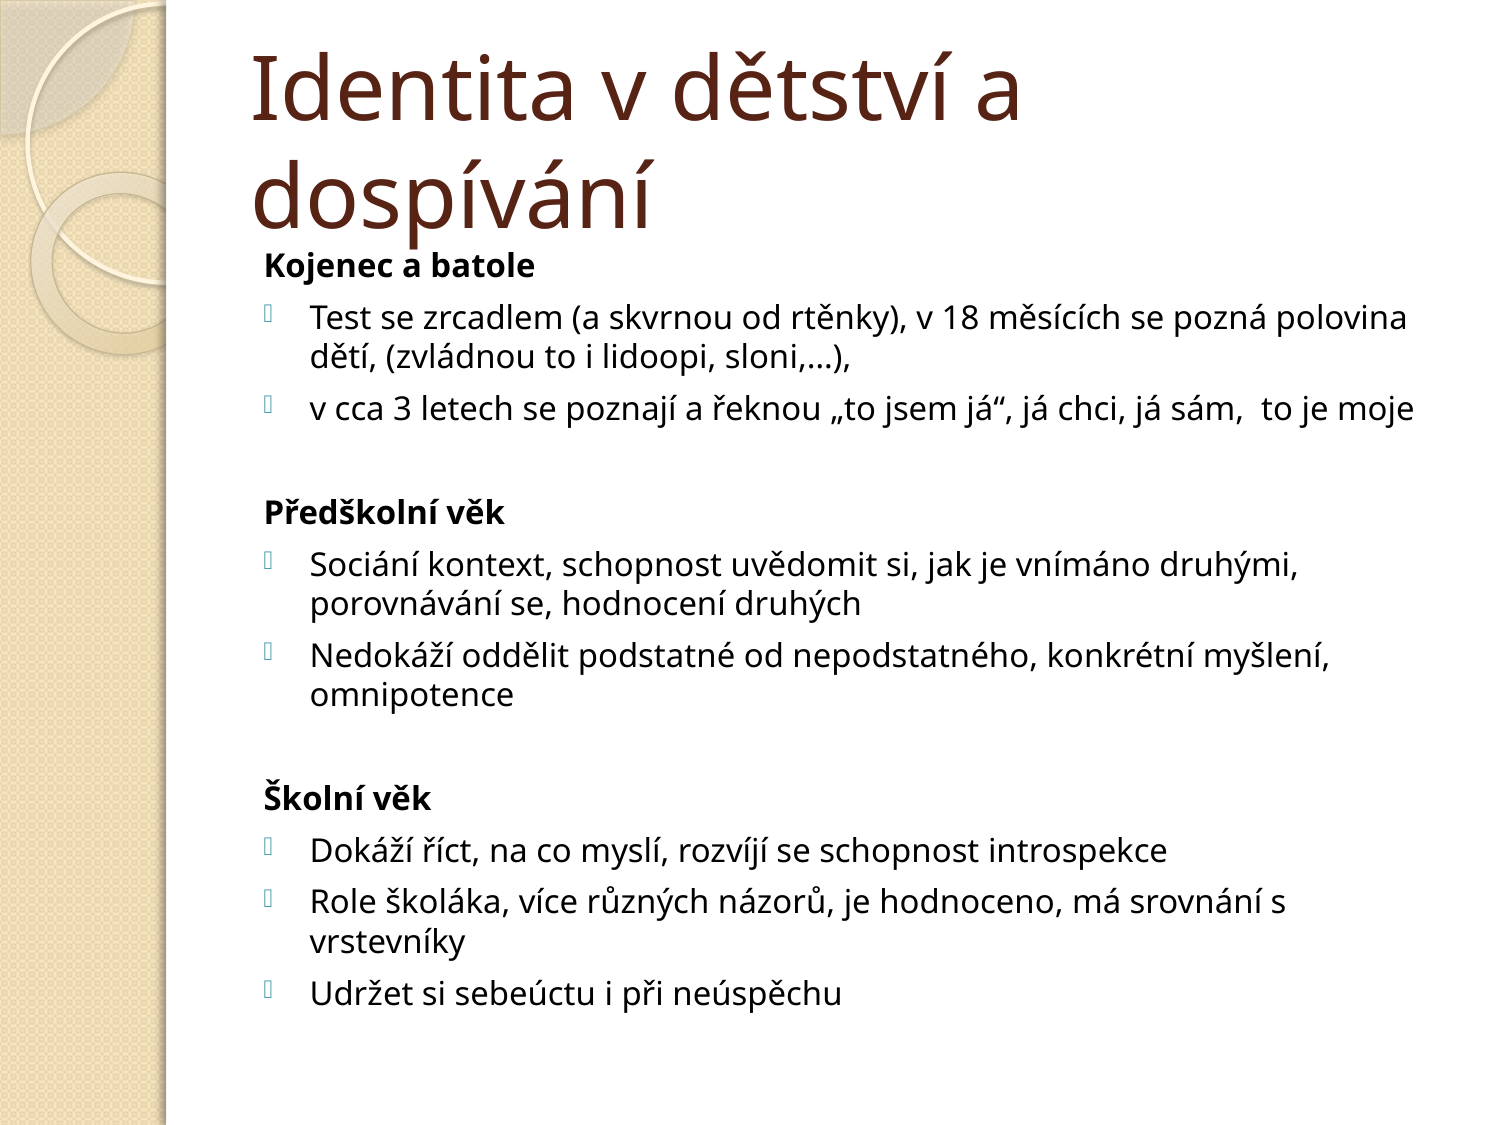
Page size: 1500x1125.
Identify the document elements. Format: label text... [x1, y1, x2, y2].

list Kojenec a batole Test se zrcadlem (a skvrnou od rtěnky), v 18 měsících se pozná polovina dětí, (zvládnou to i lidoopi, sloni,…), v cca 3 letech se poznají a řeknou „to jsem já“, já chci, já sám, to je moje Předškolní věk Sociání kontext, schopnost uvědomit si, jak je vnímáno druhými, porovnávání se, hodnocení druhých Nedokáží oddělit podstatné od nepodstatného, konkrétní myšlení, omnipotence Školní věk Dokáží říct, na co myslí, rozvíjí se schopnost introspekce Role školáka, více různých názorů, je hodnoceno, má srovnání s vrstevníky Udržet si sebeúctu i při neúspěchu [235, 237, 1466, 1025]
title Identita v dětství a dospívání [235, 45, 1466, 233]
